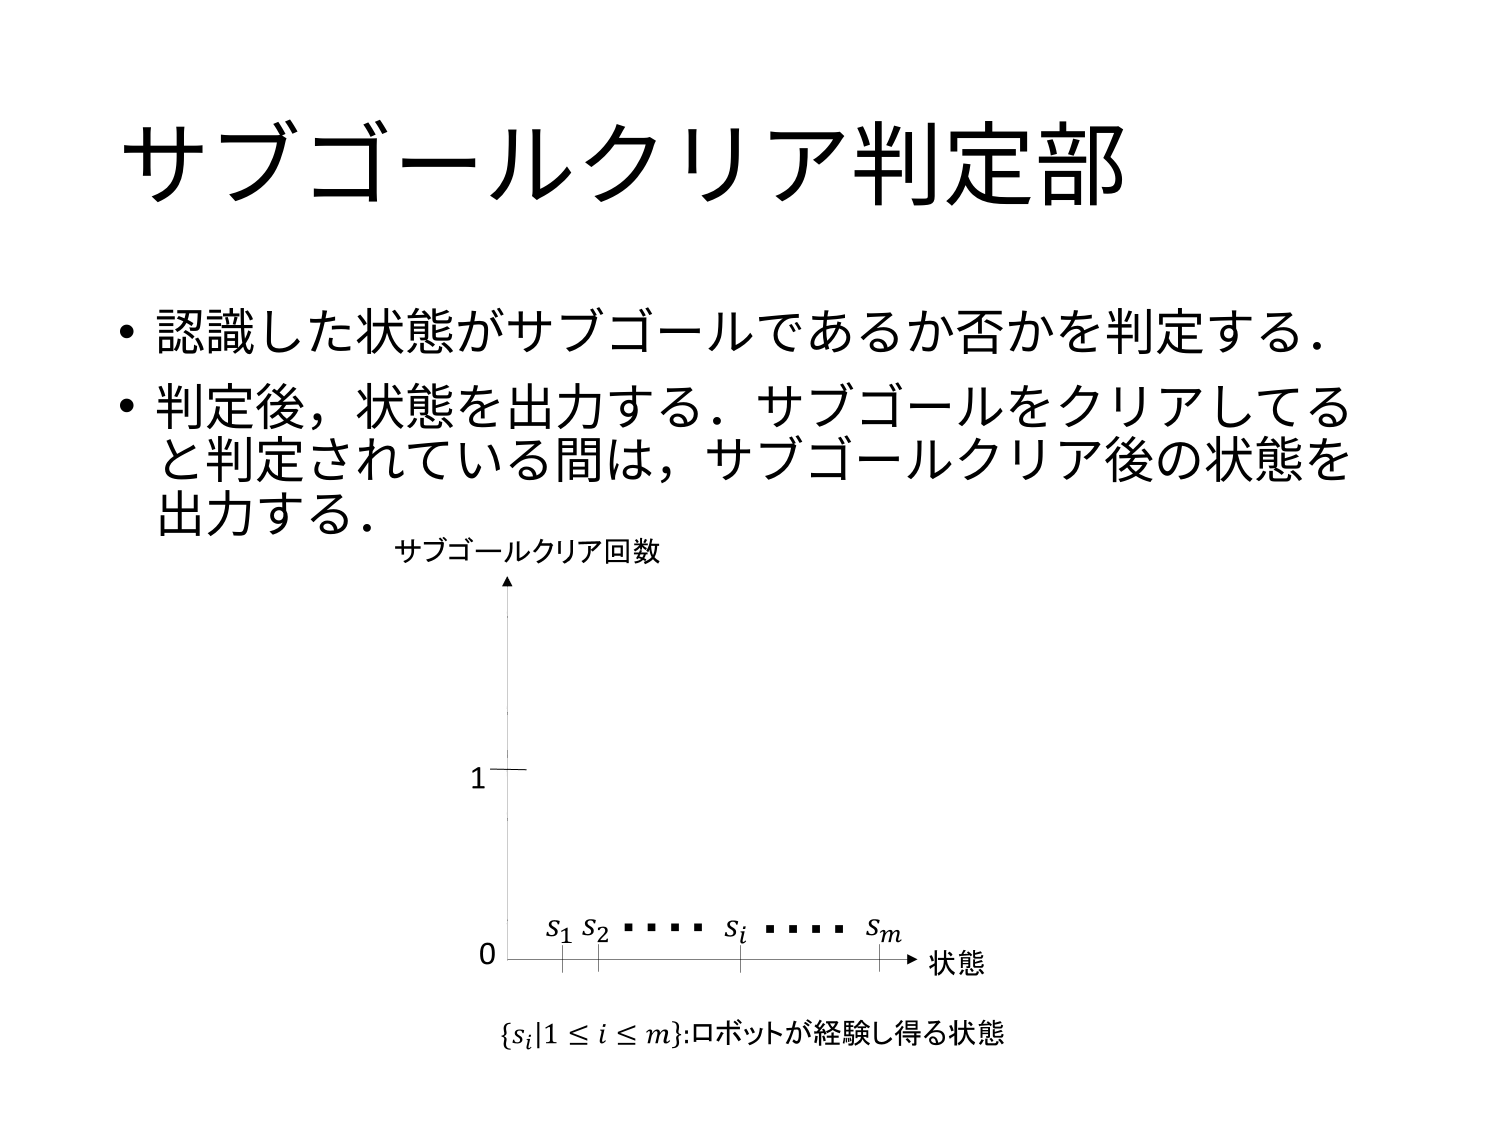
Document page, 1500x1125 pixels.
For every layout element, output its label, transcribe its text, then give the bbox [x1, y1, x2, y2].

picture [375, 522, 1053, 1073]
list 認識した状態がサブゴールであるか否かを判定する． 判定後，状態を出力する．サブゴールをクリアしてると判定されている間は，サブゴールクリア後の状態を出力する． [103, 299, 1397, 1014]
title サブゴールクリア判定部 [103, 59, 1397, 278]
